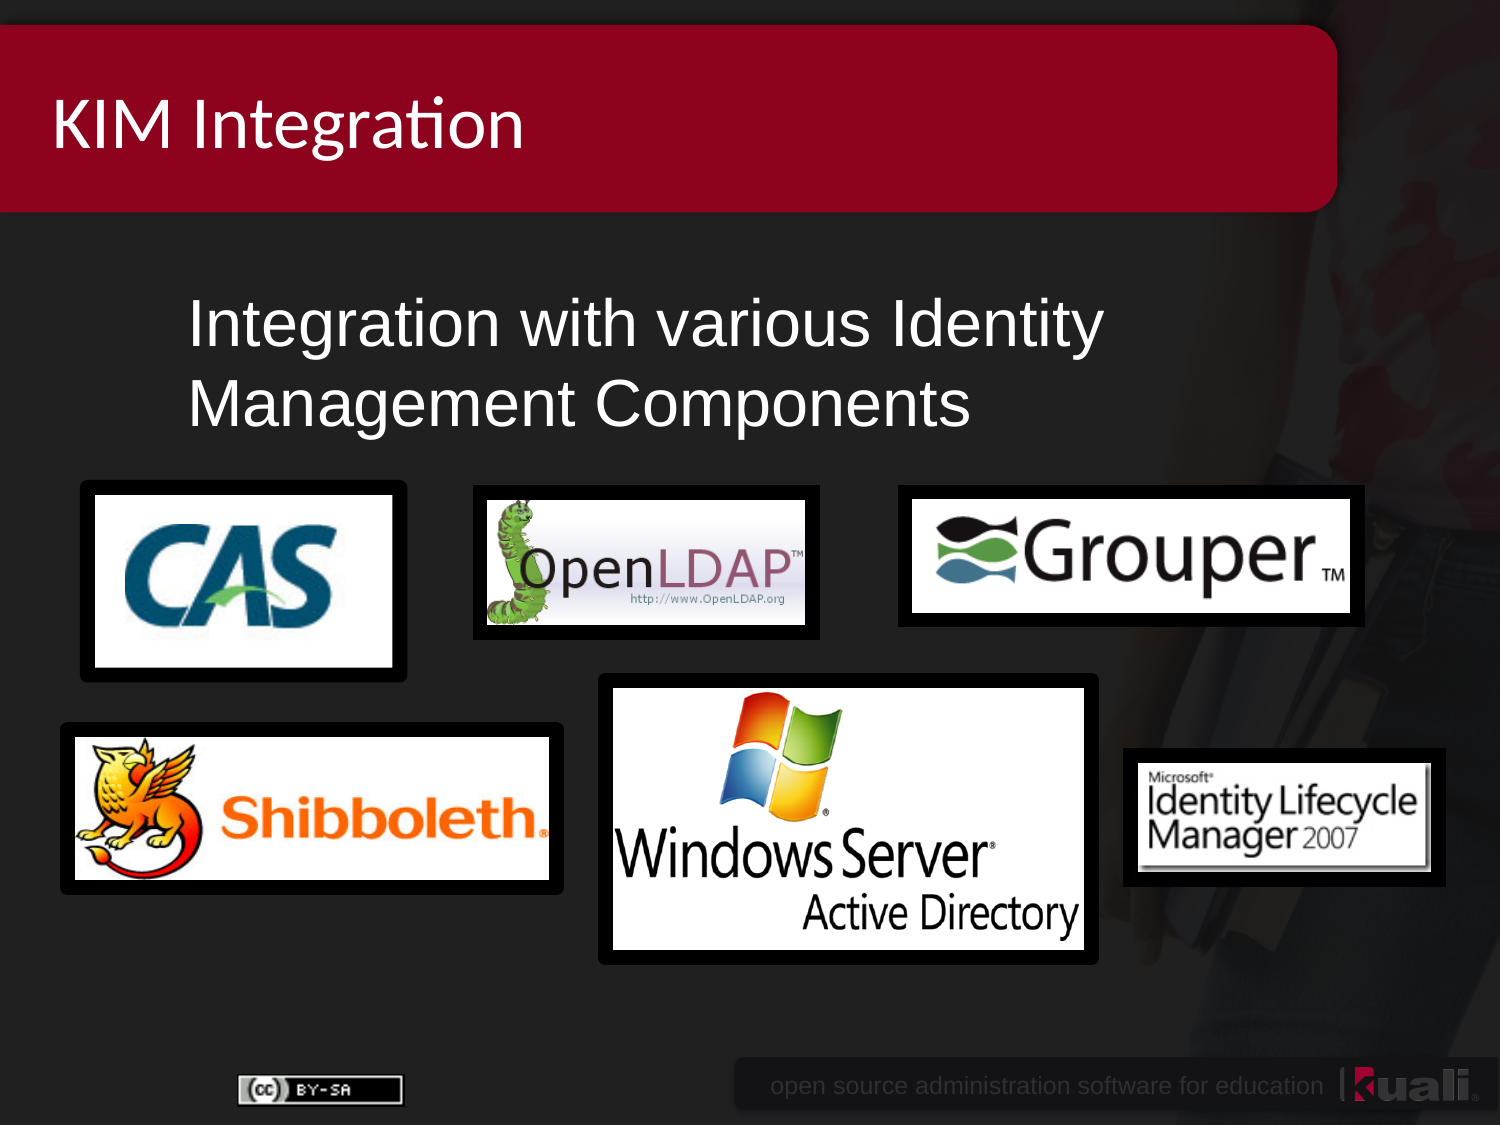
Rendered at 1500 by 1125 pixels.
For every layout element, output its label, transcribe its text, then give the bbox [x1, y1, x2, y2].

text_box Integration with various Identity Management Components [187, 249, 1238, 463]
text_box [912, 499, 1351, 613]
picture [612, 687, 1085, 951]
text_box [87, 487, 401, 676]
title KIM Integration [37, 50, 1288, 188]
picture [1340, 1067, 1479, 1101]
picture [1137, 762, 1432, 873]
picture [237, 1074, 405, 1107]
picture [487, 499, 806, 626]
picture [74, 737, 549, 881]
